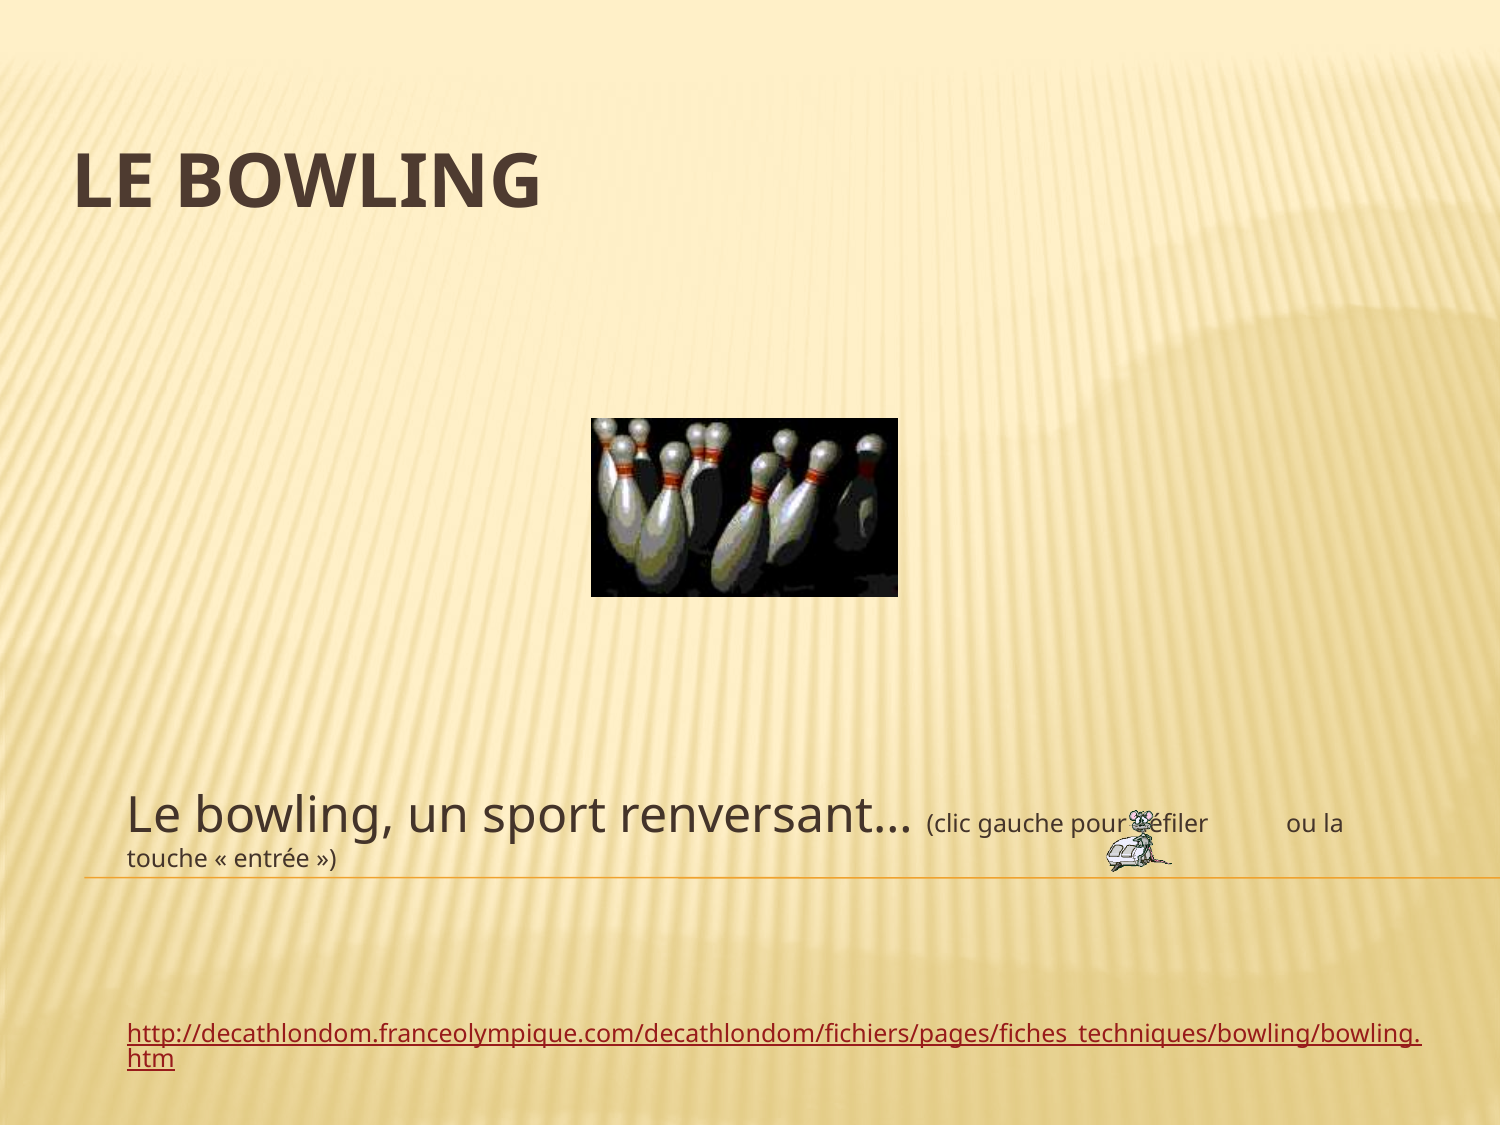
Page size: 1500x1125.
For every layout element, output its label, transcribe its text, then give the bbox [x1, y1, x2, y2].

title Le bowling [56, 125, 1444, 326]
picture [1104, 810, 1176, 874]
picture [590, 418, 898, 598]
subtitle Le bowling, un sport renversant… (clic gauche pour défiler ou la touche « entrée ») http://decathlondom.franceolympique.com/decathlondom/fichiers/pages/fiches_techniques/bowling/bowling.htm [112, 775, 1447, 1090]
